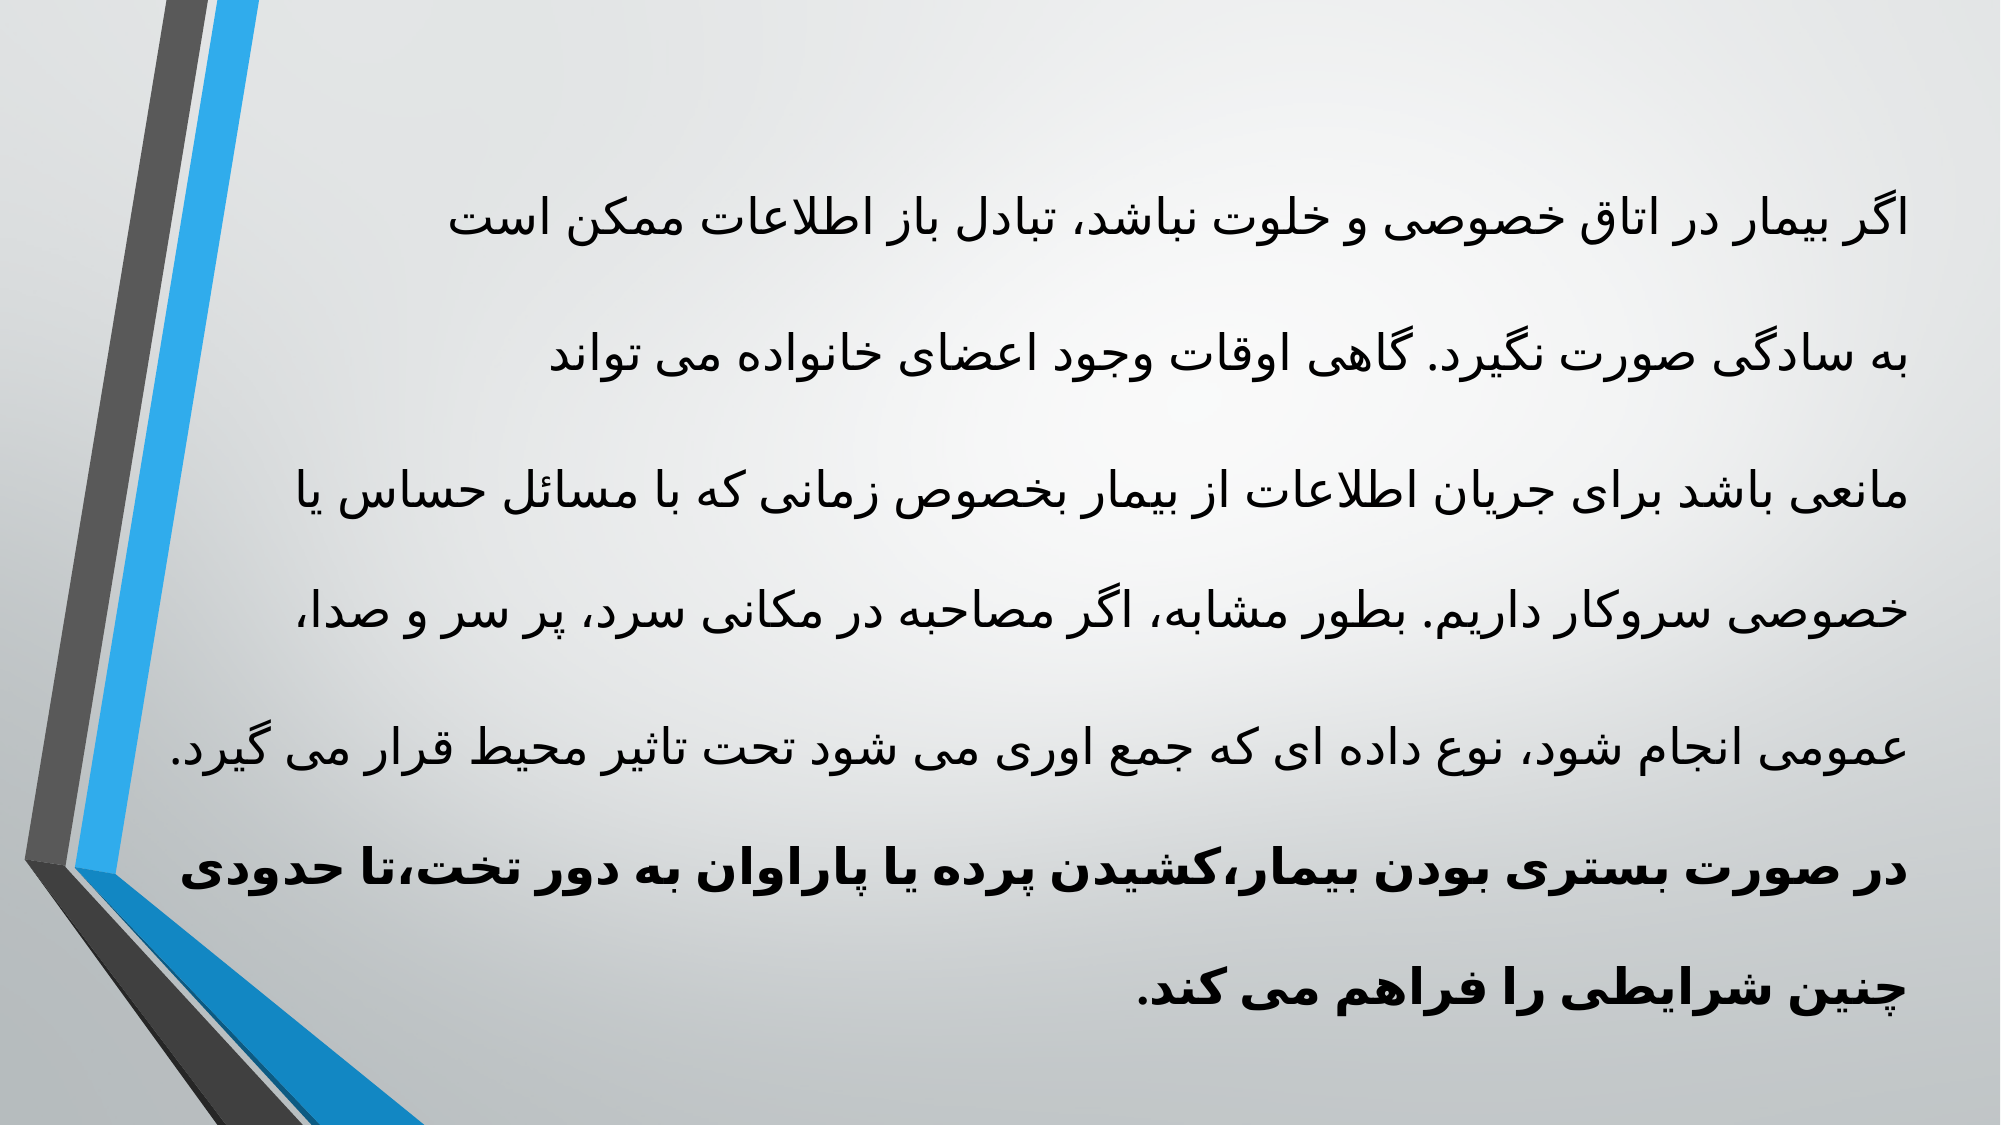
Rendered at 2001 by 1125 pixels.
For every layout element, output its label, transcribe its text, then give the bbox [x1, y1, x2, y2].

text_box اگر بیمار در اتاق خصوصی و خلوت نباشد، تبادل باز اطلاعات ممکن است به سادگی صورت نگیرد. گاهی اوقات وجود اعضای خانواده می تواند مانعی باشد برای جریان اطلاعات از بیمار بخصوص زمانی که با مسائل حساس یا خصوصی سروکار داریم. بطور مشابه، اگر مصاحبه در مکانی سرد، پر سر و صدا، عمومی انجام شود، نوع داده ای که جمع اوری می شود تحت تاثیر محیط قرار می گیرد. در صورت بستری بودن بیمار،کشیدن پرده یا پاراوان به دور تخت،تا حدودی چنین شرایطی را فراهم می کند. [150, 116, 2000, 1022]
